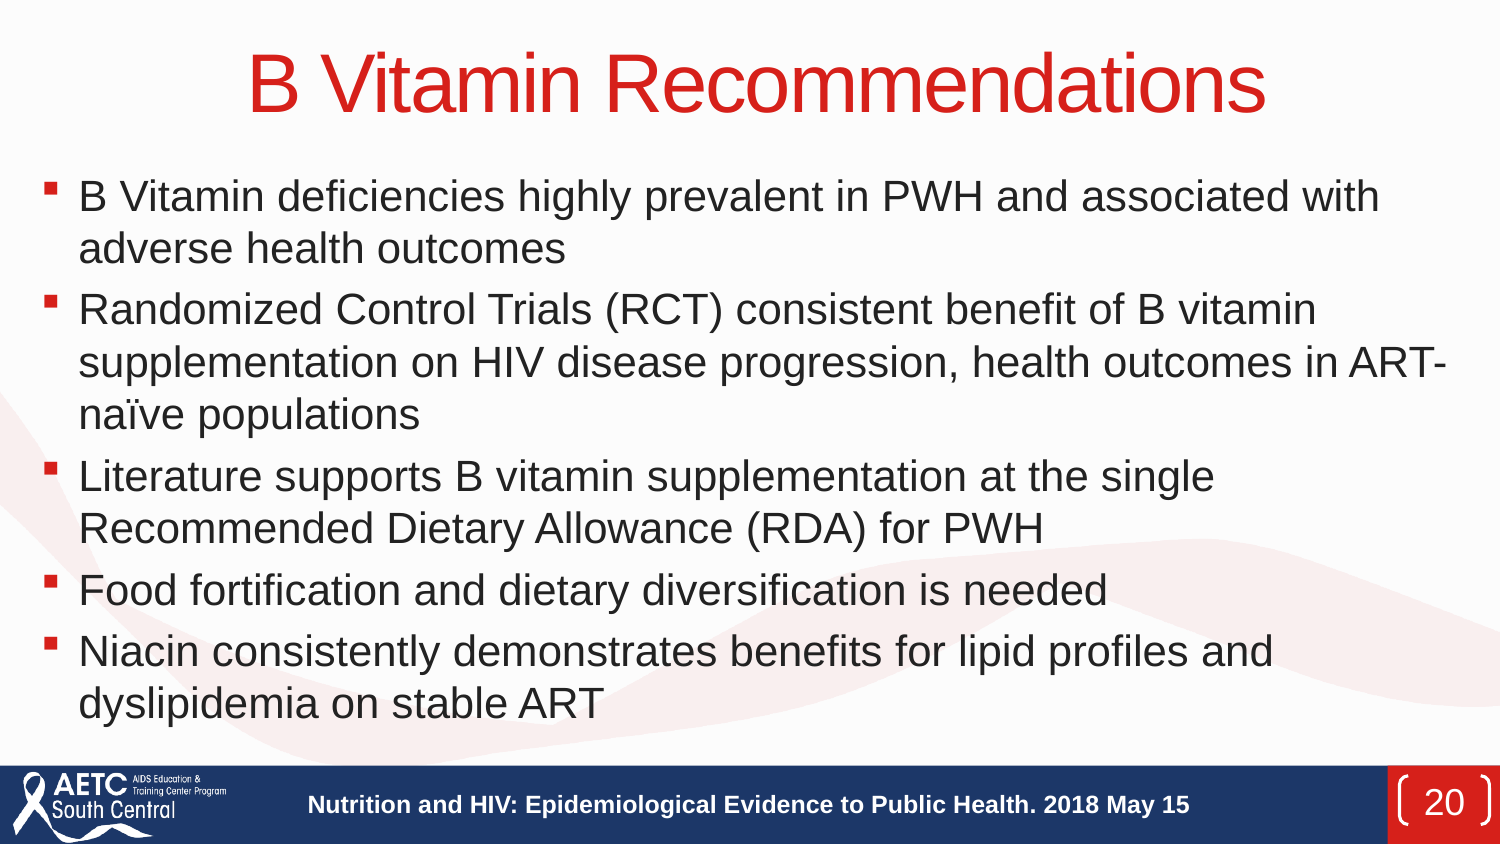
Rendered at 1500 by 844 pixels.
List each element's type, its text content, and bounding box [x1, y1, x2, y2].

title B Vitamin Recommendations [75, 33, 1440, 125]
list B Vitamin deficiencies highly prevalent in PWH and associated with adverse health outcomes Randomized Control Trials (RCT) consistent benefit of B vitamin supplementation on HIV disease progression, health outcomes in ART-naïve populations Literature supports B vitamin supplementation at the single Recommended Dietary Allowance (RDA) for PWH Food fortification and dietary diversification is needed Niacin consistently demonstrates benefits for lipid profiles and dyslipidemia on stable ART [7, 160, 1500, 760]
text_box Nutrition and HIV: Epidemiological Evidence to Public Health. 2018 May 15 [292, 781, 1208, 826]
picture [12, 770, 227, 844]
slide_number 20 [1397, 774, 1492, 827]
